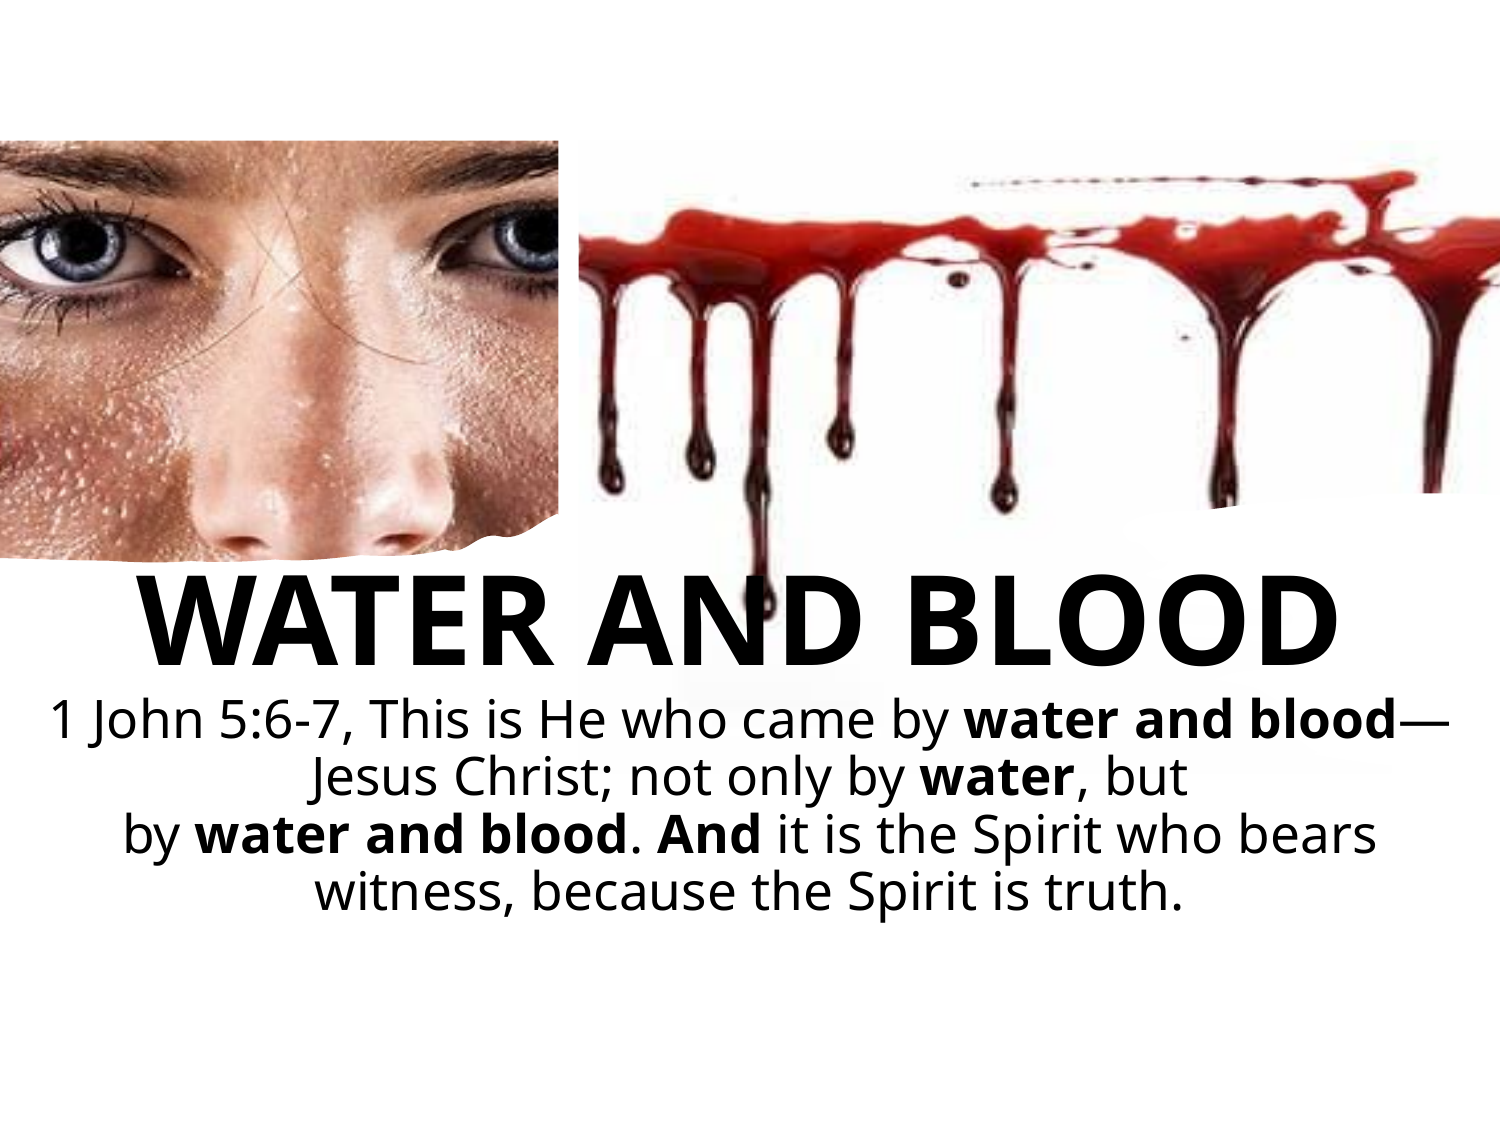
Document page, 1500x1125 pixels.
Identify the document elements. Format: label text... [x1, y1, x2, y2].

title WATER AND BLOOD [12, 562, 577, 684]
picture [577, 140, 1500, 775]
subtitle 1 John 5:6-7, This is He who came by water and blood—Jesus Christ; not only by water, but by water and blood. And it is the Spirit who bears witness, because the Spirit is truth. [12, 684, 1488, 1125]
picture [0, 140, 559, 563]
